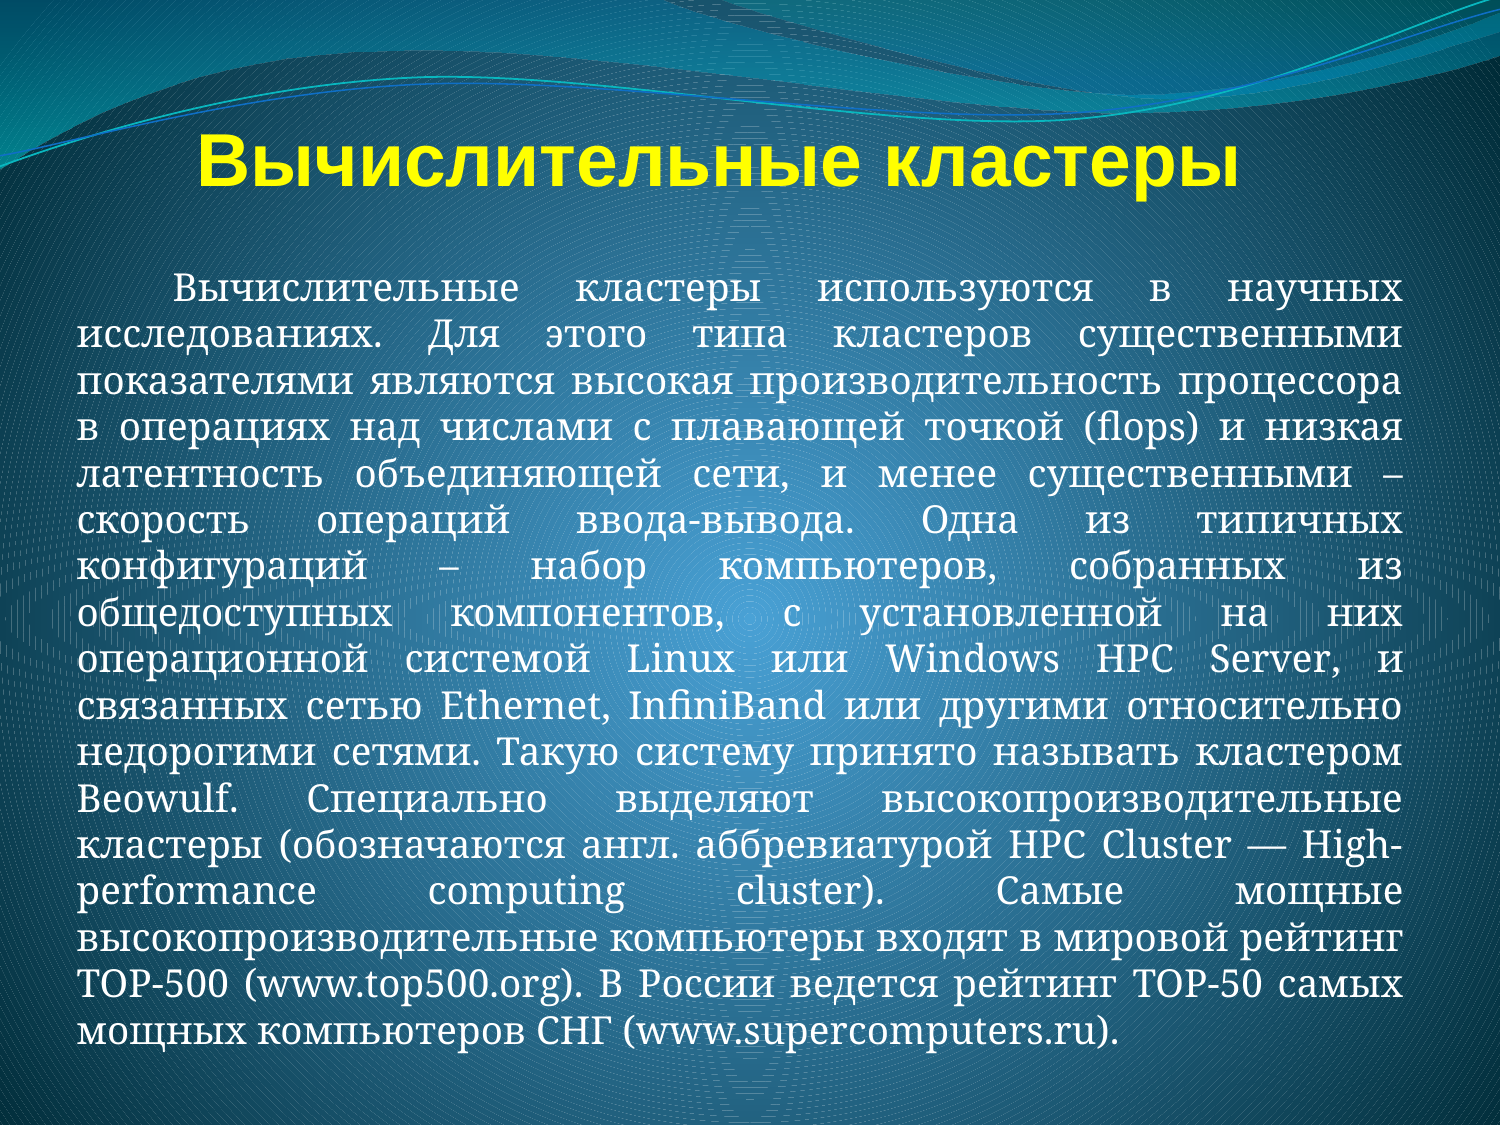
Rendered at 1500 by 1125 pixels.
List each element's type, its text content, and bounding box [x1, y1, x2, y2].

subtitle Вычислительные кластеры используются в научных исследованиях. Для этого типа кластеров существенными показателями являются высокая производительность процессора в операциях над числами с плавающей точкой (flops) и низкая латентность объединяющей сети, и менее существенными – скорость операций ввода-вывода. Одна из типичных конфигураций – набор компьютеров, собранных из общедоступных компонентов, с установленной на них операционной системой Linux или Windows HPC Server, и связанных сетью Ethernet, InfiniBand или другими относительно недорогими сетями. Такую систему принято называть кластером Beowulf. Специально выделяют высокопроизводительные кластеры (обозначаются англ. аббревиатурой HPC Cluster — High-performance computing cluster). Cамые мощные высокопроизводительные компьютеры входят в мировой рейтинг TOP-500 (www.top500.org). В России ведется рейтинг TOP-50 самых мощных компьютеров СНГ (www.supercomputers.ru). [76, 255, 1412, 1071]
title Вычислительные кластеры [76, 54, 1365, 201]
